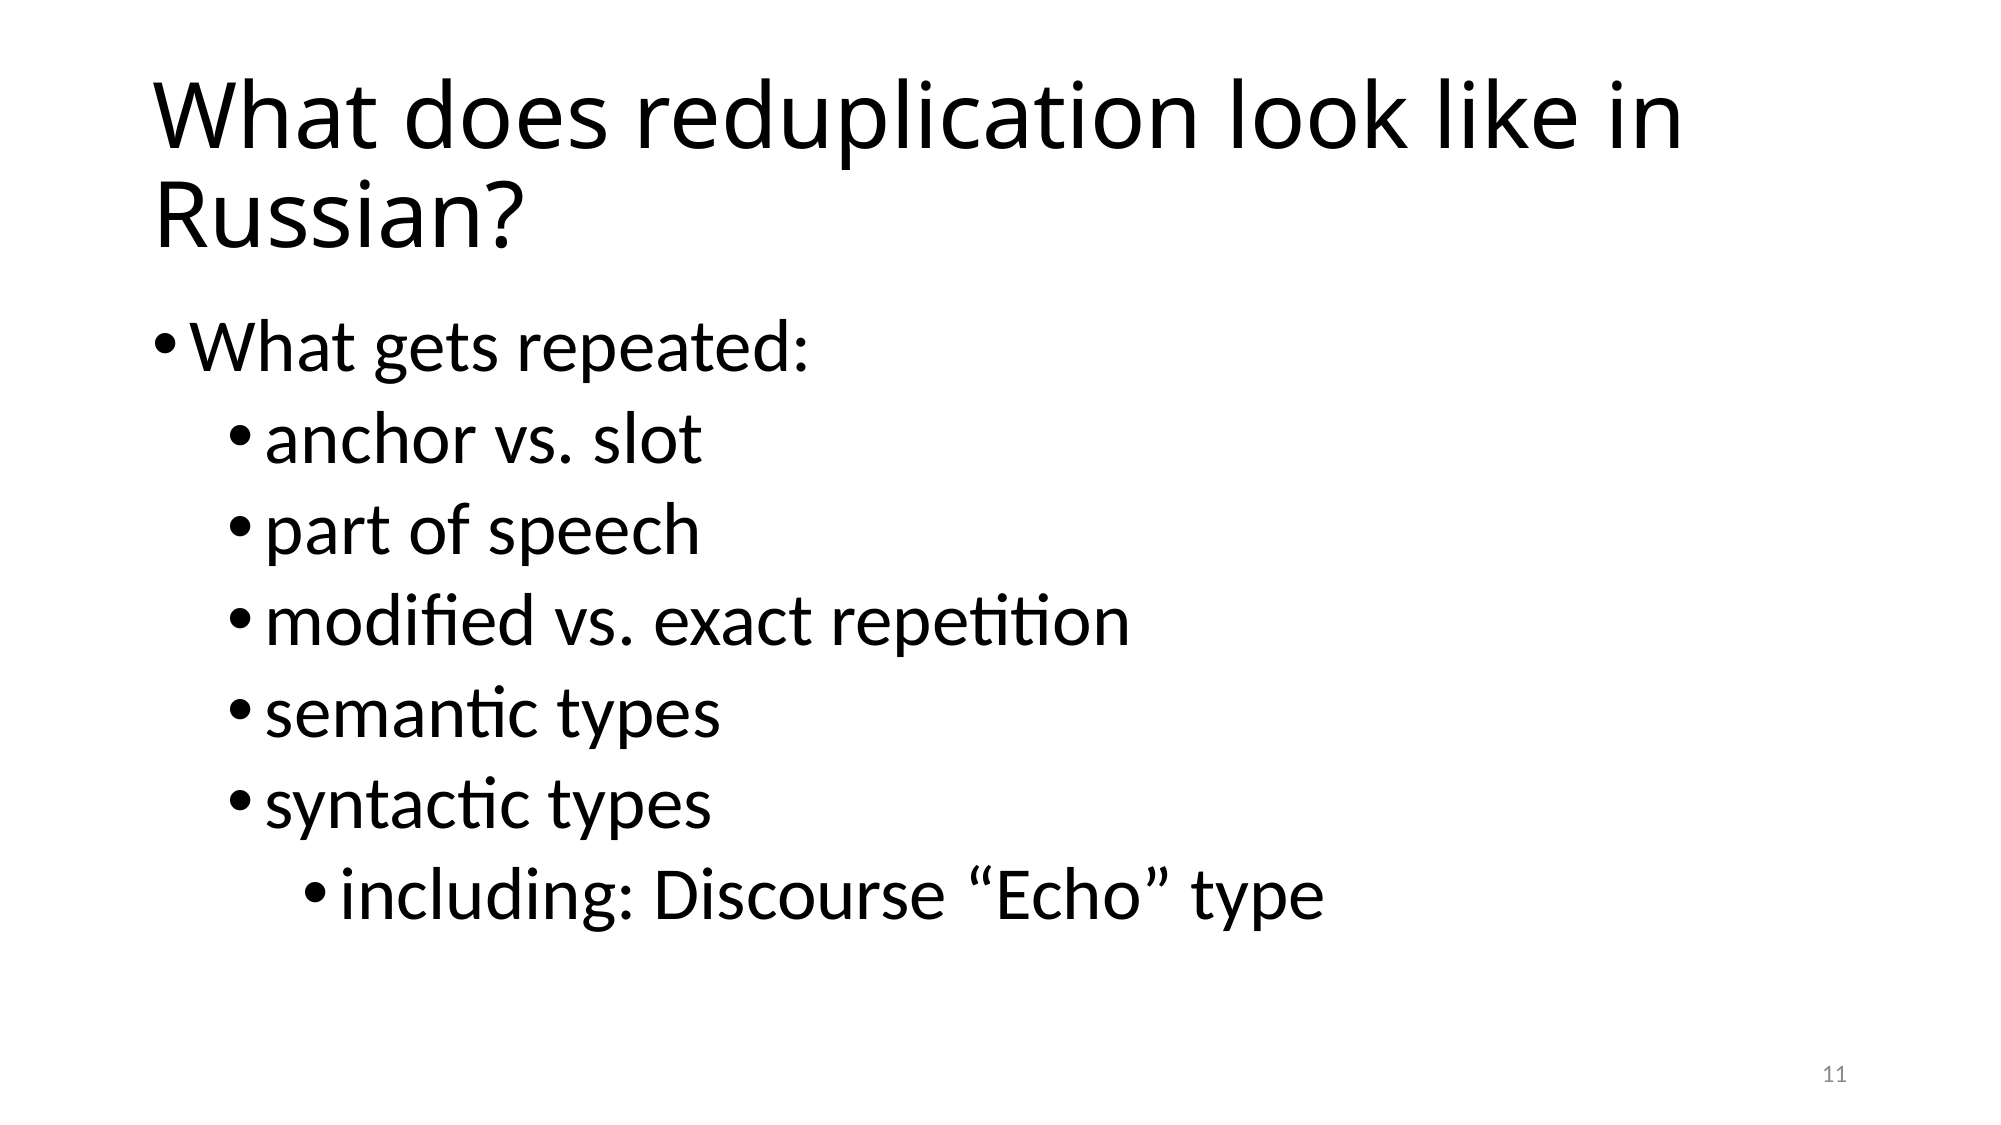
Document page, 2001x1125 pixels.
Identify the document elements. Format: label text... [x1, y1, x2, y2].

list What gets repeated: anchor vs. slot part of speech modified vs. exact repetition semantic types syntactic types including: Discourse “Echo” type [137, 299, 1863, 1014]
title What does reduplication look like in Russian? [137, 59, 1863, 278]
slide_number 11 [1412, 1042, 1863, 1103]
